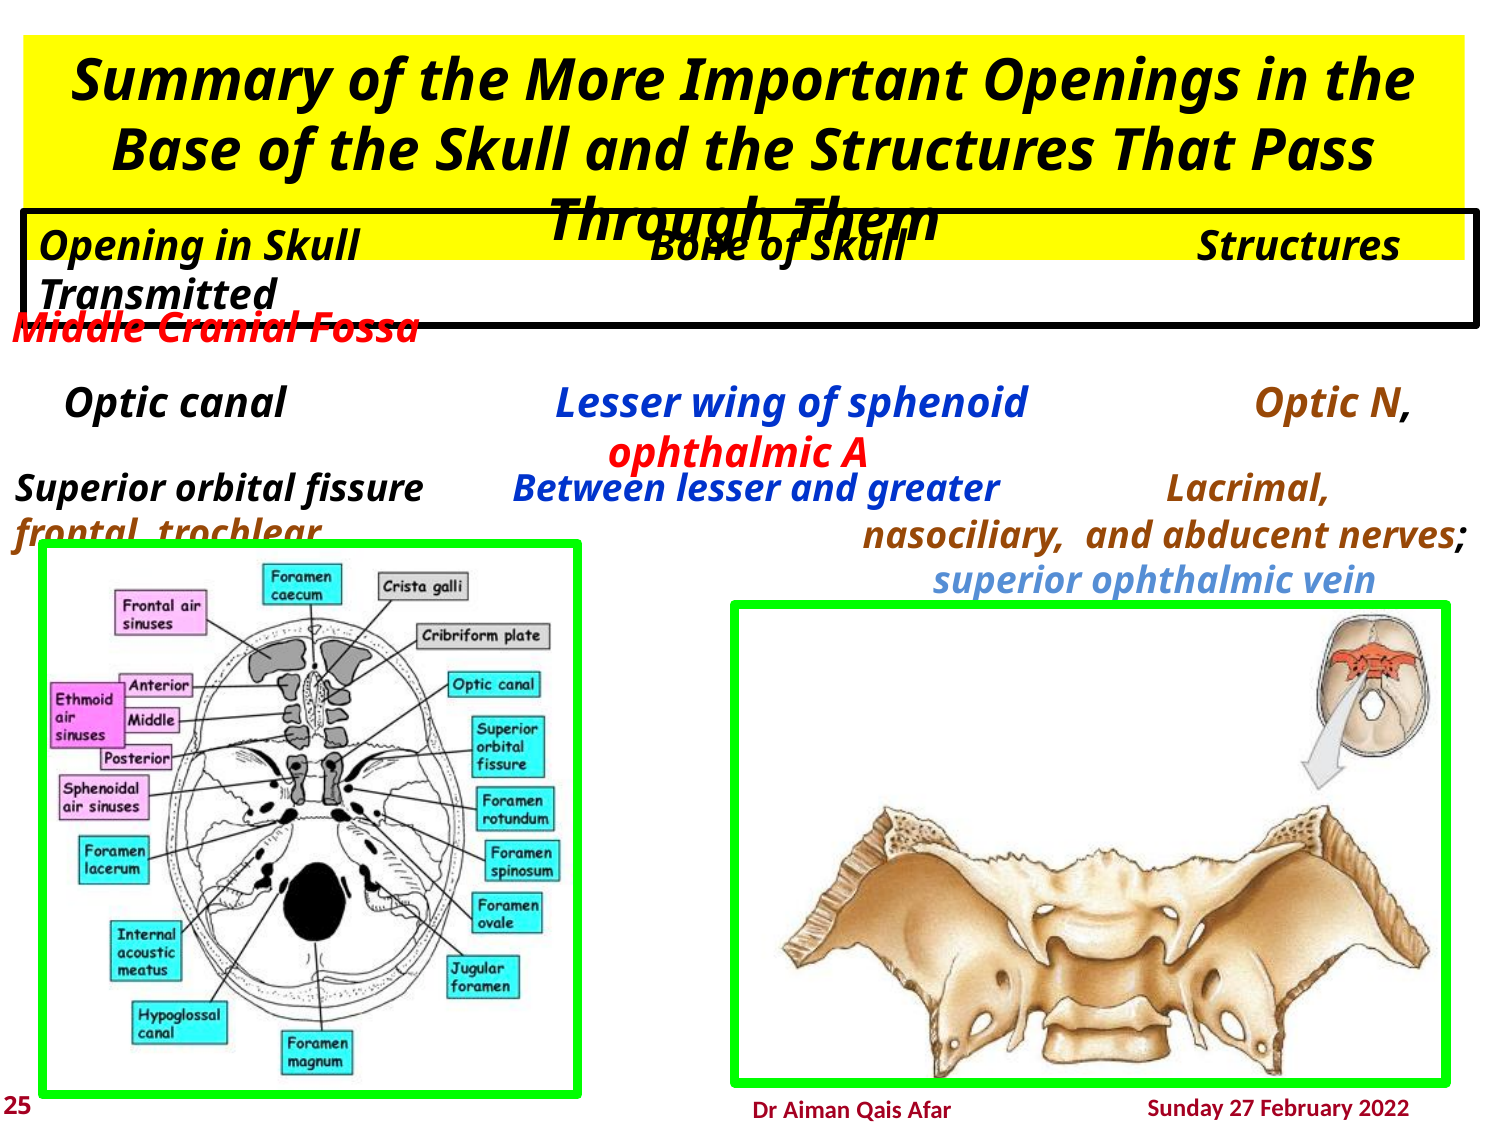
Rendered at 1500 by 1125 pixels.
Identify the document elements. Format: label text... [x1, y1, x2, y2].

picture [46, 547, 573, 1091]
text_box Optic canal Lesser wing of sphenoid Optic N, ophthalmic A [0, 367, 1500, 483]
slide_number 25 [0, 1076, 339, 1125]
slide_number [1090, 1088, 1425, 1125]
text_box Opening in Skull Bone of Skull Structures Transmitted [23, 210, 1477, 326]
text_box Superior orbital fissure Between lesser and greater Lacrimal, frontal, trochlear, [0, 456, 1465, 742]
text_box Middle Cranial Fossa [0, 292, 436, 358]
picture [739, 609, 1442, 1079]
footer Dr Aiman Qais Afar [614, 1078, 1090, 1125]
text_box nasociliary, and abducent nerves; superior ophthalmic vein [785, 503, 1500, 609]
text_box Summary of the More Important Openings in the Base of the Skull and the Structures That Pass Through Them [23, 35, 1465, 210]
